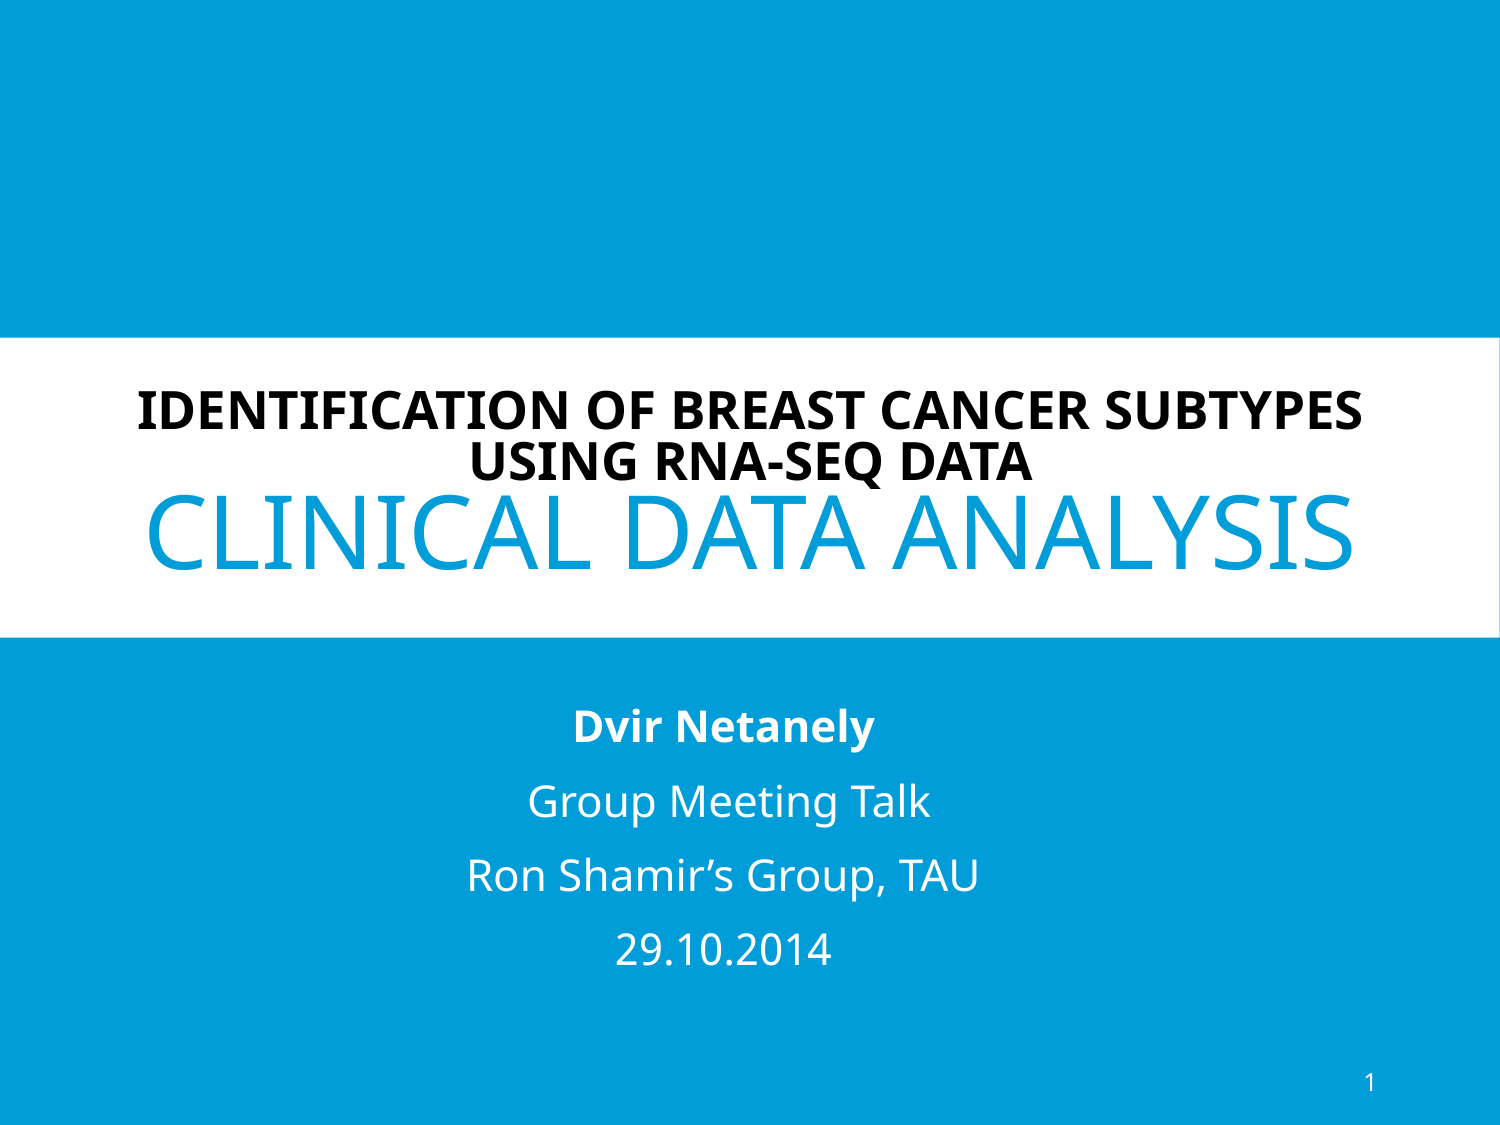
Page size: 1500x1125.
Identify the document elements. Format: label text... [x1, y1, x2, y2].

title Identification of Breast Cancer Subtypes Using RNA-SEQ Data Clinical Data Analysis [45, 337, 1457, 641]
slide_number 1 [1355, 1053, 1473, 1114]
subtitle Dvir Netanely Group Meeting Talk Ron Shamir’s Group, TAU 29.10.2014 [301, 697, 1146, 985]
